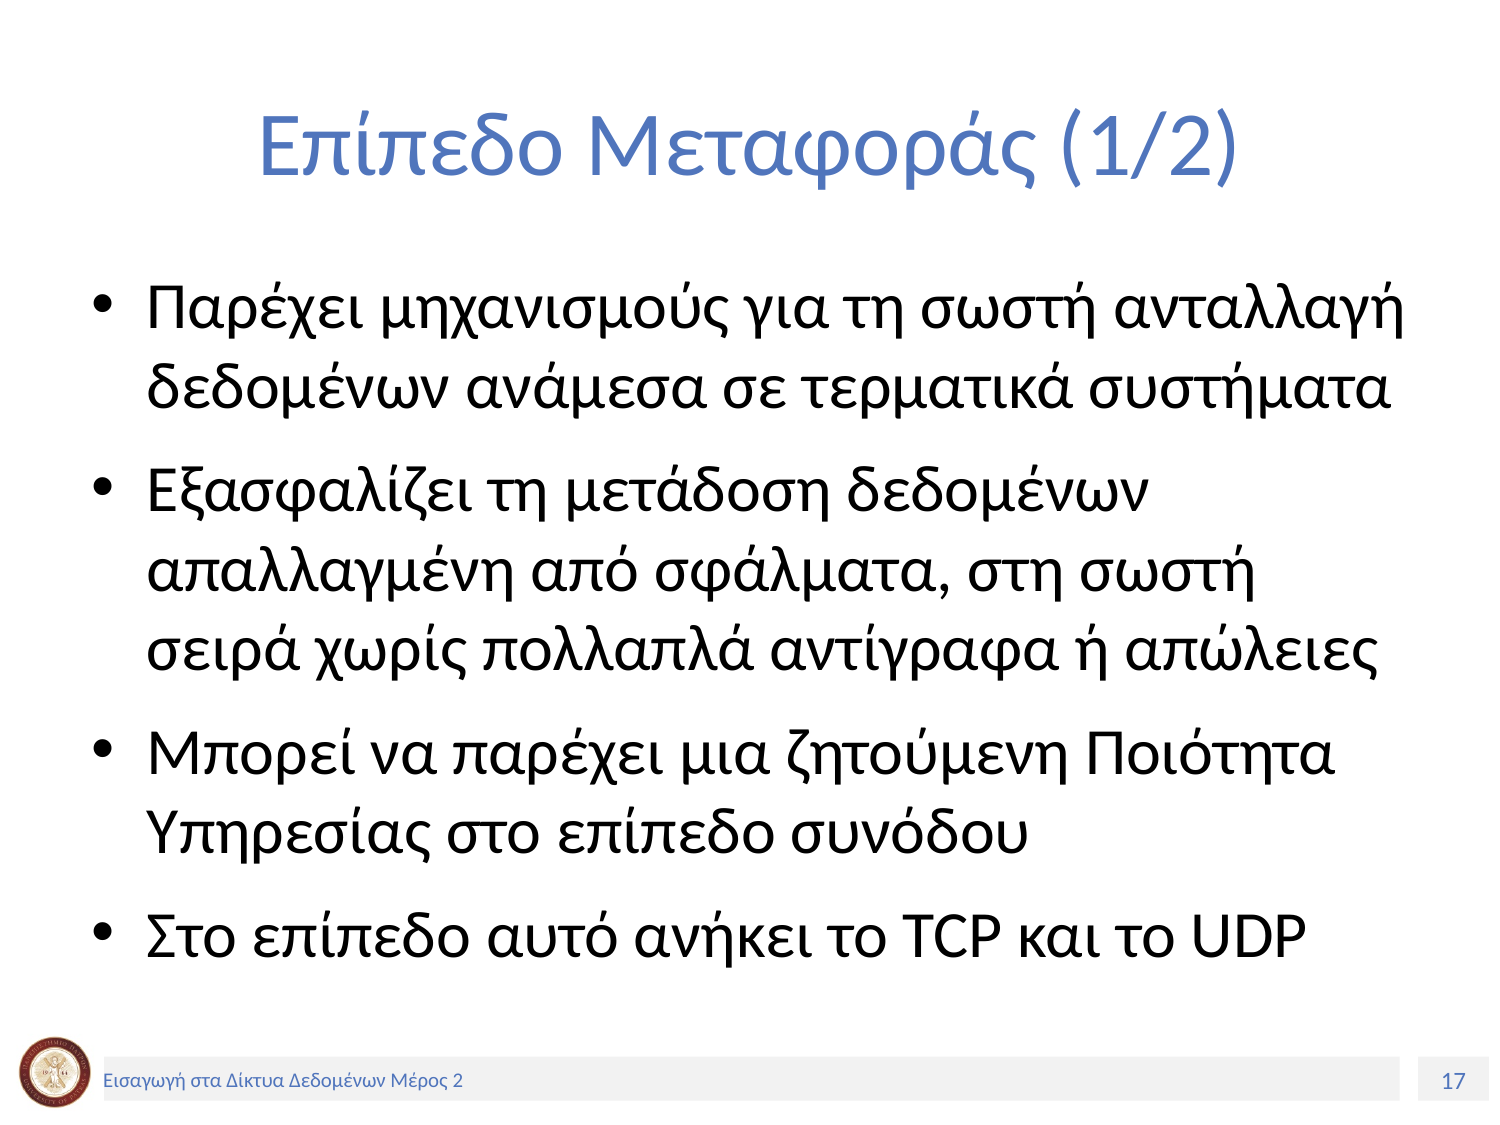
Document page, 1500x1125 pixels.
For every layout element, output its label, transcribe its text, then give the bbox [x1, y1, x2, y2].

list Παρέχει μηχανισμούς για τη σωστή ανταλλαγή δεδομένων ανάμεσα σε τερματικά συστήματα Εξασφαλίζει τη μετάδοση δεδομένων απαλλαγμένη από σφάλματα, στη σωστή σειρά χωρίς πολλαπλά αντίγραφα ή απώλειες Μπορεί να παρέχει μια ζητούμενη Ποιότητα Υπηρεσίας στο επίπεδο συνόδου Στο επίπεδο αυτό ανήκει το TCP και το UDP [76, 255, 1427, 998]
picture [5, 1023, 104, 1121]
title Επίπεδο Μεταφοράς (1/2) [75, 45, 1425, 233]
